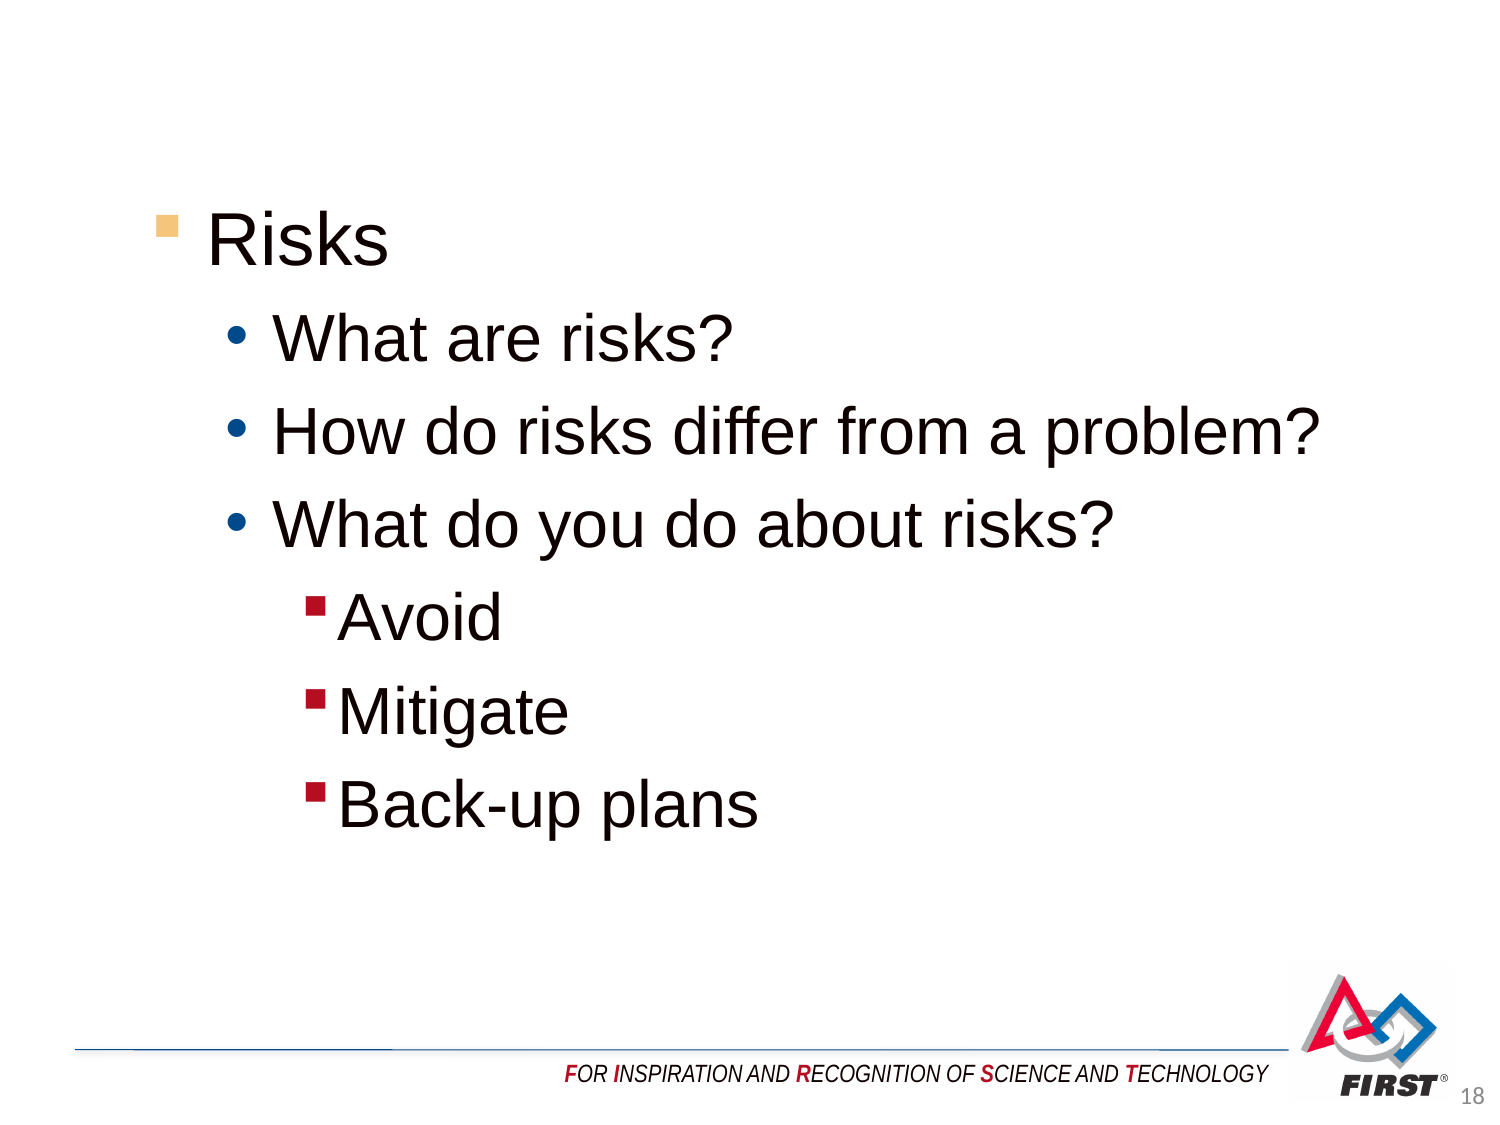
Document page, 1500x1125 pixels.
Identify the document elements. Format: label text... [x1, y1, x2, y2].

text_box Risks What are risks? How do risks differ from a problem? What do you do about risks? Avoid Mitigate Back-up plans [135, 183, 1364, 966]
slide_number 18 [1149, 1065, 1500, 1125]
picture [1288, 962, 1454, 1065]
text_box [687, 253, 1423, 1059]
